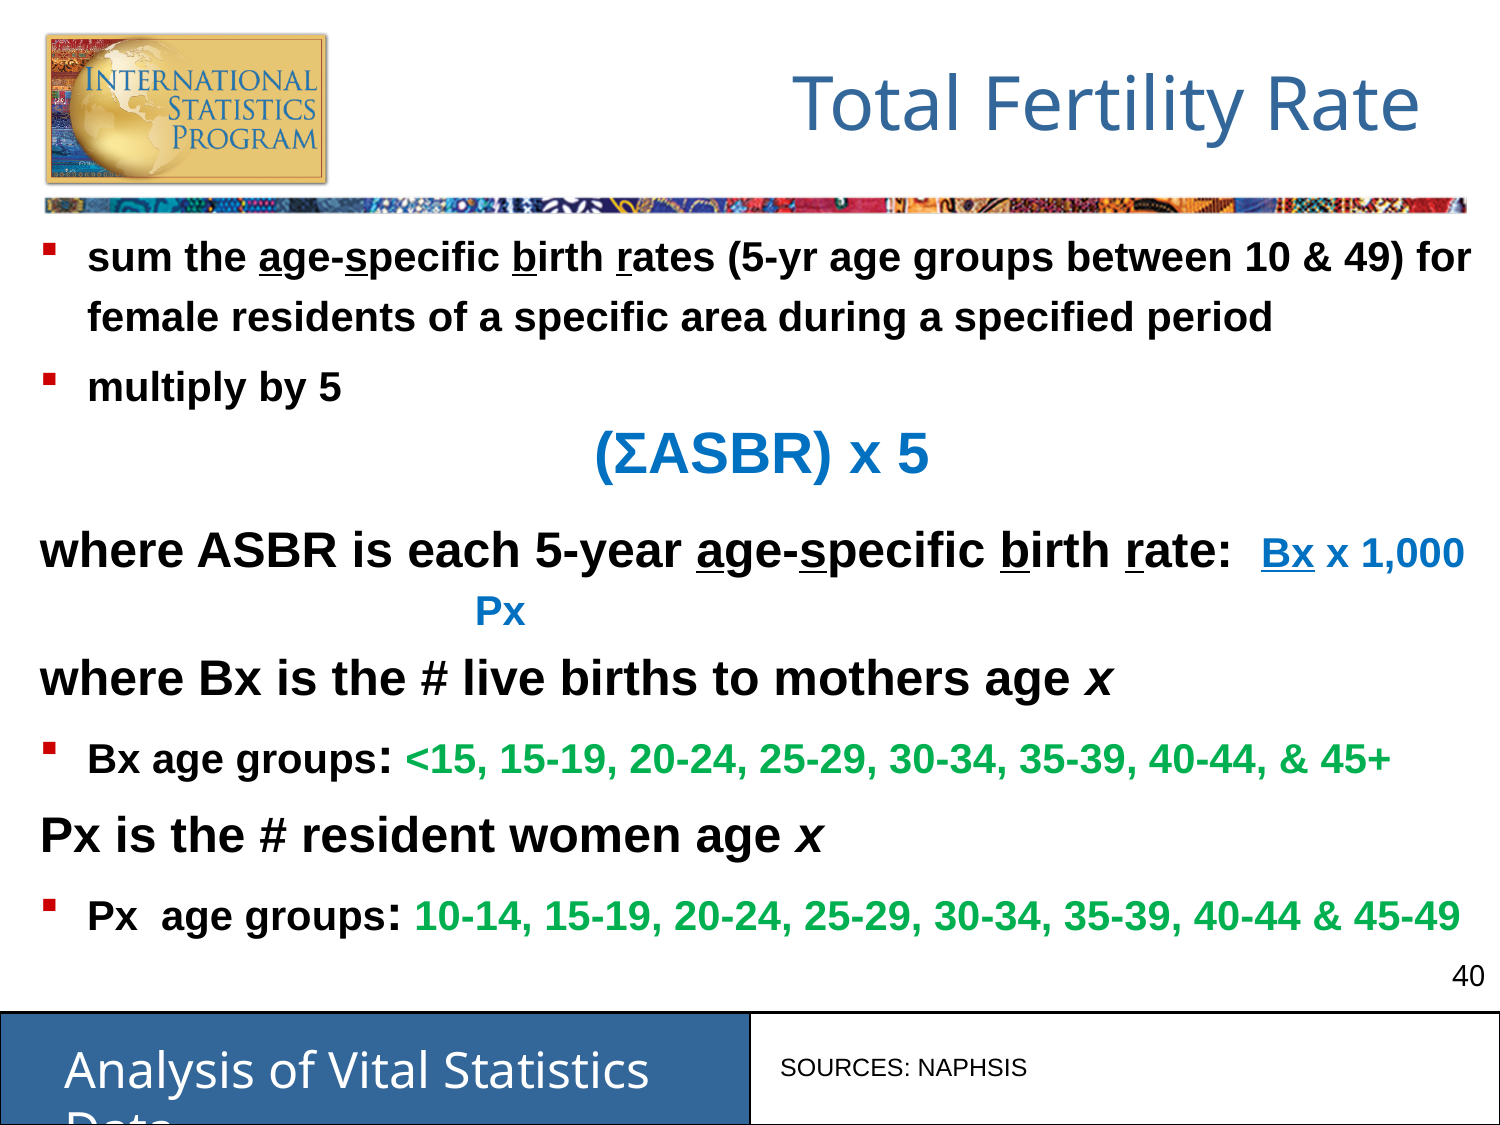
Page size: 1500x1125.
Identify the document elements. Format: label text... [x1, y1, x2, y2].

picture [1, 1014, 749, 1124]
picture [37, 24, 1481, 212]
picture [73, 1116, 92, 1124]
title Total Fertility Rate [62, 37, 1438, 175]
list sum the age-specific birth rates (5-yr age groups between 10 & 49) for female residents of a specific area during a specified period multiply by 5 (ΣASBR) x 5 where ASBR is each 5-year age-specific birth rate: Bx x 1,000 Px where Bx is the # live births to mothers age x Bx age groups: <15, 15-19, 20-24, 25-29, 30-34, 35-39, 40-44, & 45+ Px is the # resident women age x Px age groups: 10-14, 15-19, 20-24, 25-29, 30-34, 35-39, 40-44 & 45-49 [24, 212, 1500, 1025]
text_box SOURCES: NAPHSIS [765, 1044, 1441, 1089]
picture [160, 204, 169, 212]
